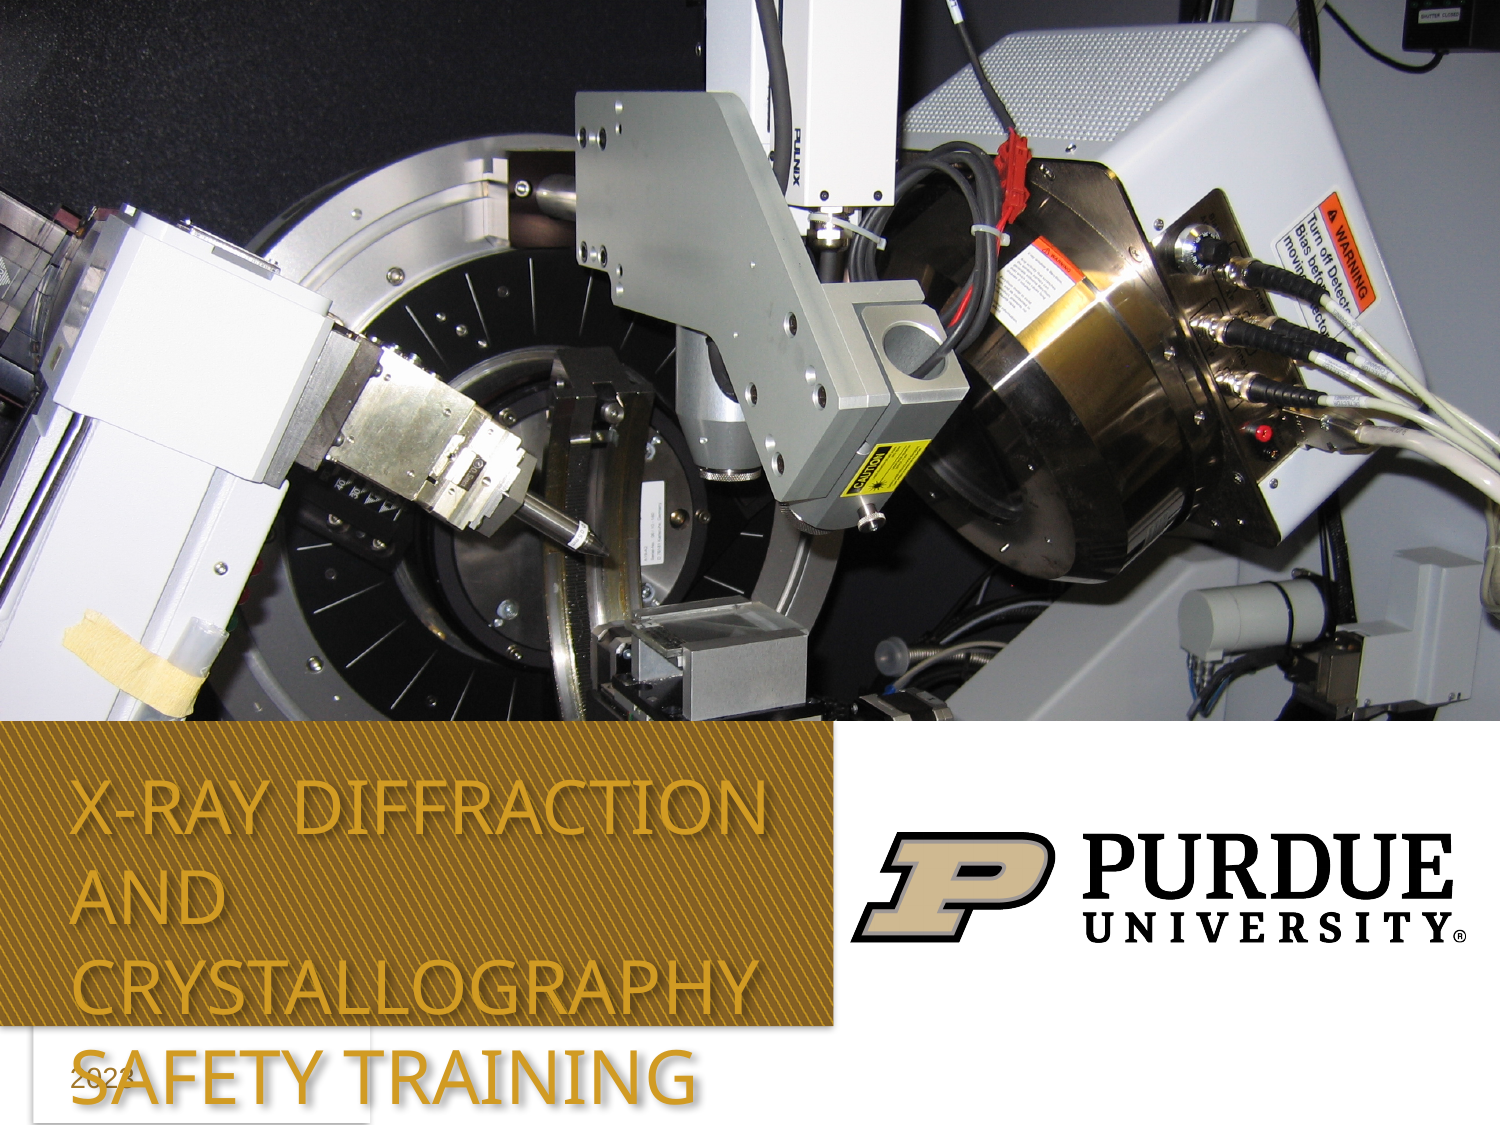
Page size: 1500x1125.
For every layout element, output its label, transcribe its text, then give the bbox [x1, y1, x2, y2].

picture [849, 832, 1466, 944]
picture [0, 0, 1500, 721]
title X-ray diffraction and Crystallography safety training [55, 752, 834, 1024]
list 2023 [55, 1056, 566, 1111]
